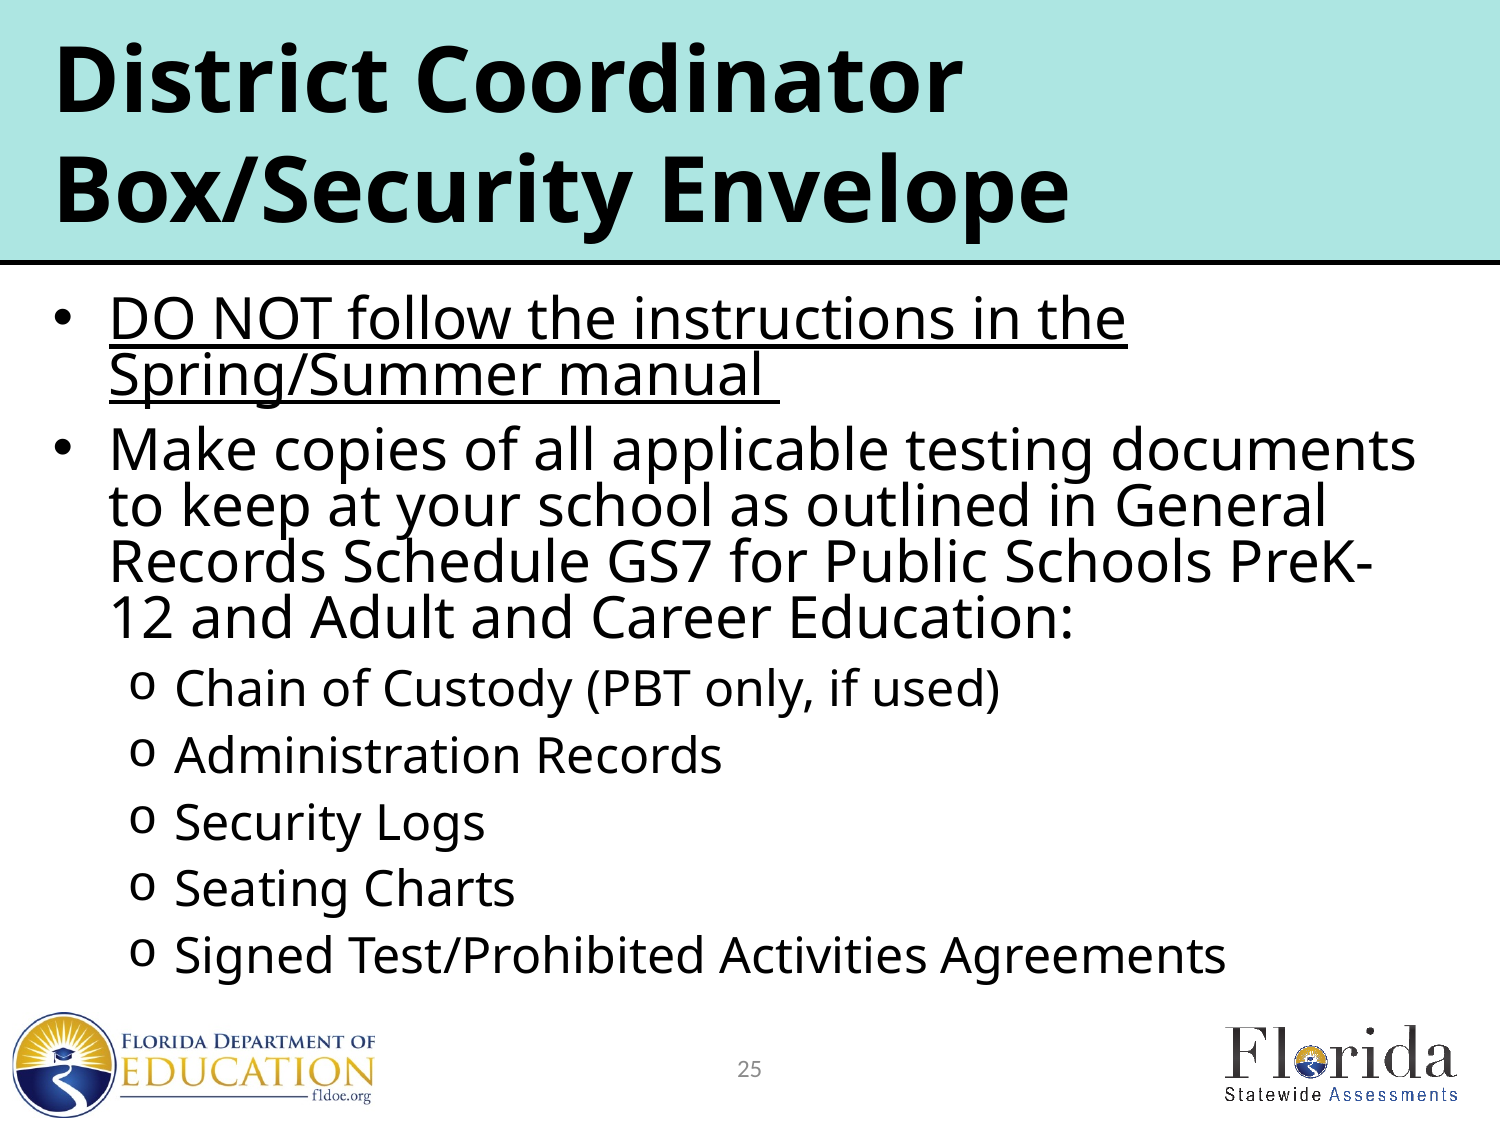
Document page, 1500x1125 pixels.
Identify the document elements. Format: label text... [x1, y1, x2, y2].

slide_number 25 [512, 1037, 988, 1098]
list DO NOT follow the instructions in the Spring/Summer manual Make copies of all applicable testing documents to keep at your school as outlined in General Records Schedule GS7 for Public Schools PreK-12 and Adult and Career Education: Chain of Custody (PBT only, if used) Administration Records Security Logs Seating Charts Signed Test/Prohibited Activities Agreements [37, 287, 1456, 1000]
title District Coordinator Box/Security Envelope [37, 41, 1471, 222]
picture [1224, 1025, 1468, 1107]
picture [12, 1012, 375, 1118]
